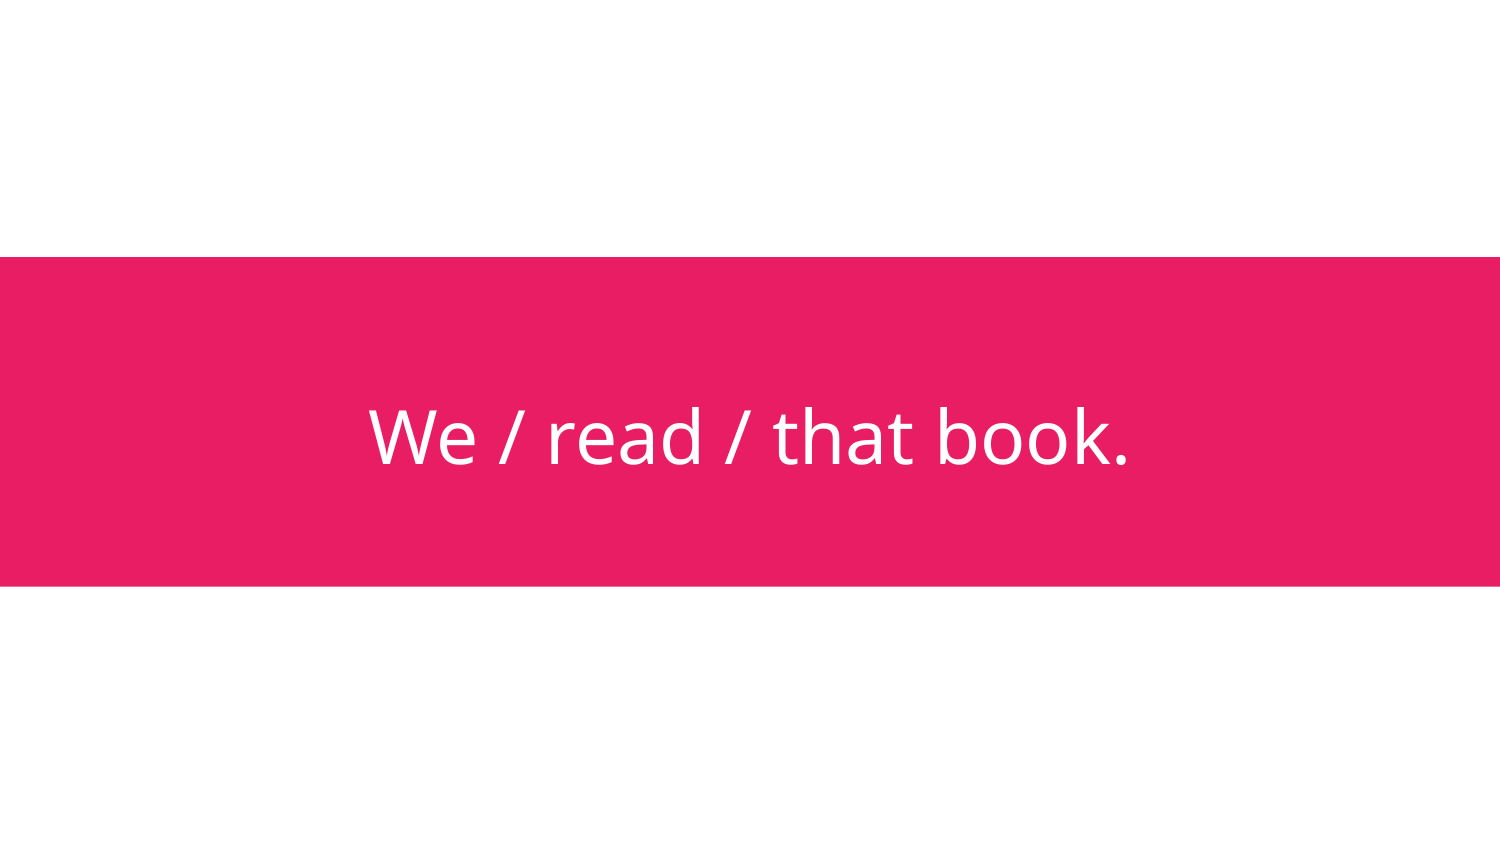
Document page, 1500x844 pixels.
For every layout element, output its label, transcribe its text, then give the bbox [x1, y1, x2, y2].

title We / read / that book. [70, 309, 1430, 559]
